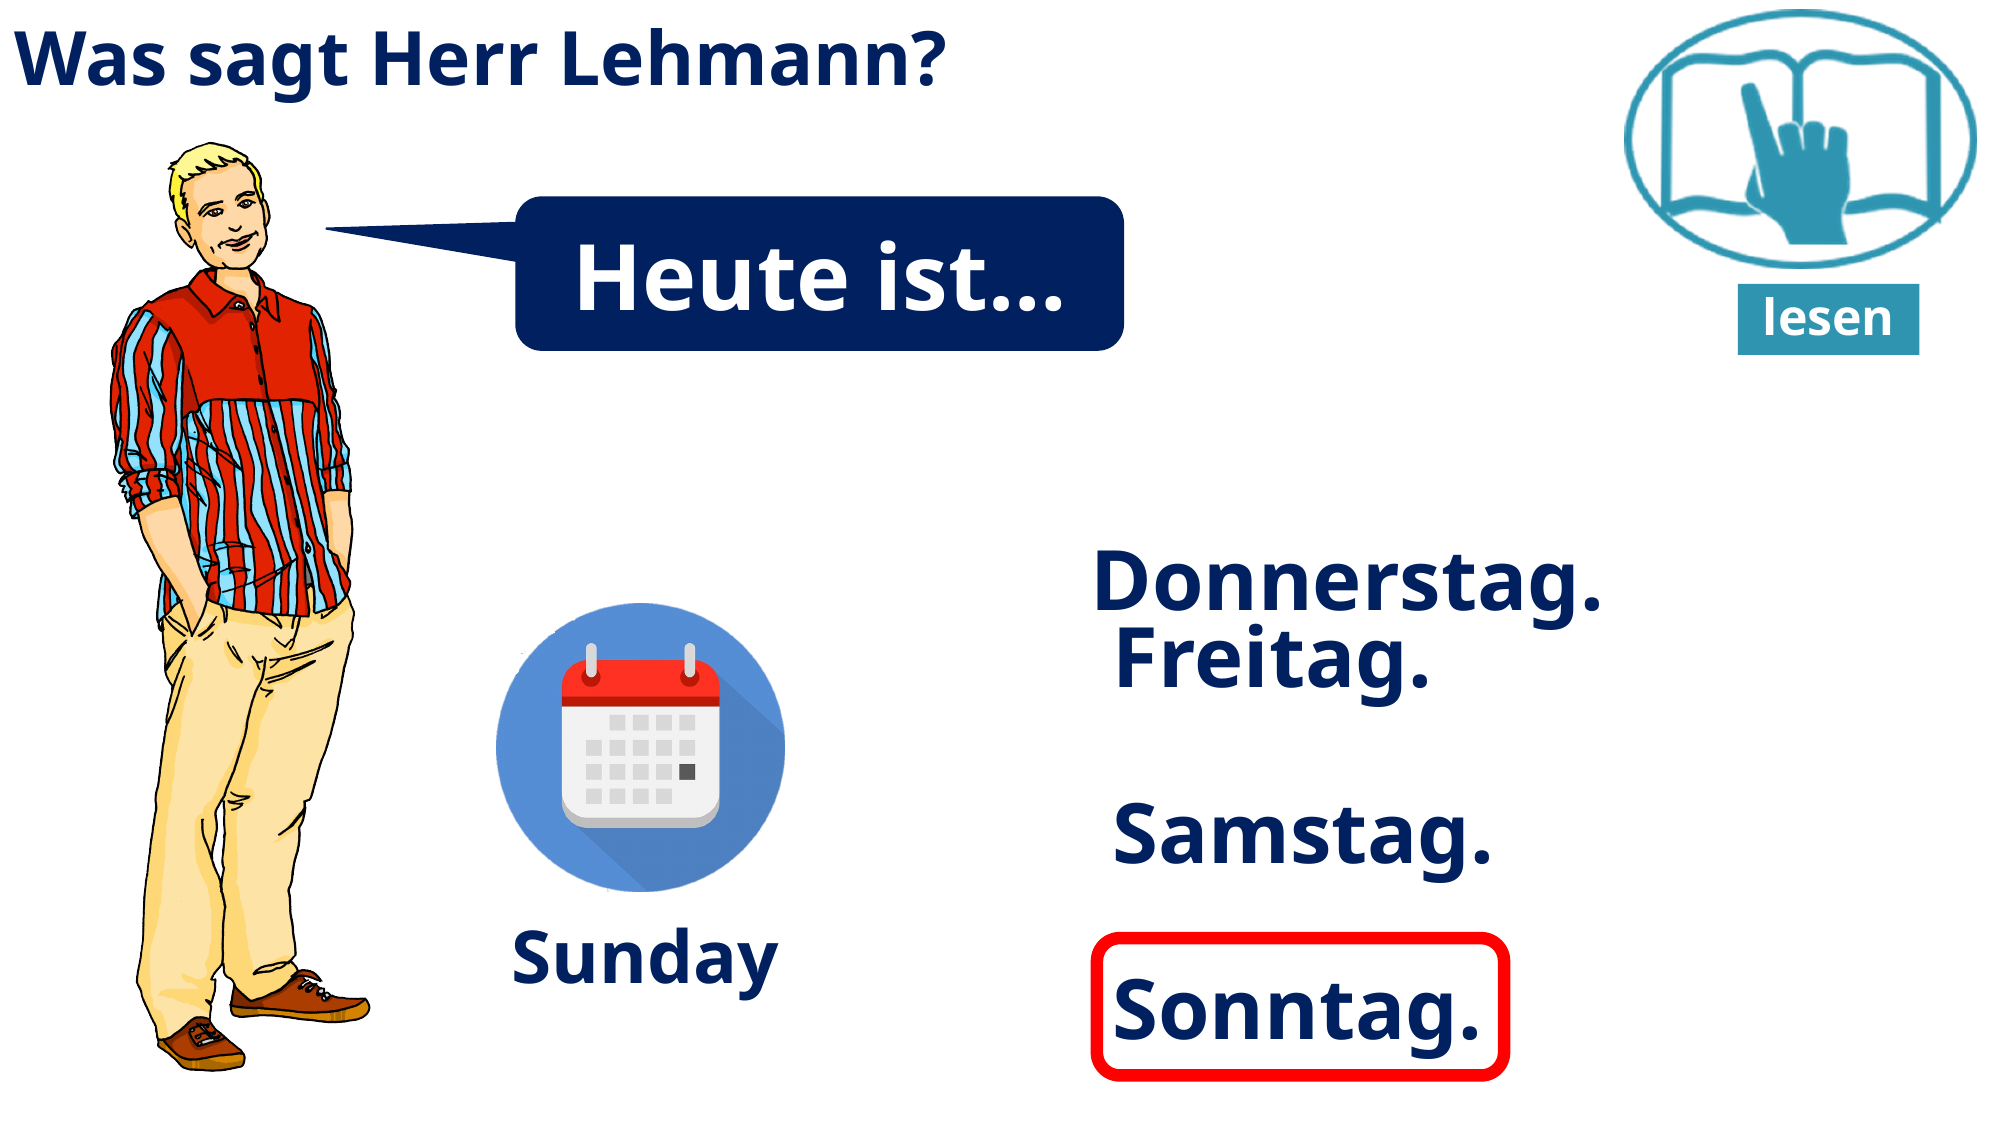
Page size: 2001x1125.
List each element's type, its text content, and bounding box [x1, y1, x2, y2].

text_box Sunday [496, 903, 794, 1006]
picture [1624, 9, 1978, 270]
text_box Freitag. [1075, 596, 1625, 711]
picture [92, 126, 380, 1081]
text_box lesen [1737, 283, 1920, 355]
text_box Was sagt Herr Lehmann? [0, 3, 1333, 88]
text_box Donnerstag. [1075, 420, 1625, 596]
text_box [1097, 1064, 1504, 1078]
text_box Samstag. [1075, 772, 1625, 888]
text_box [1098, 935, 1503, 948]
picture [496, 603, 785, 892]
text_box Heute ist… [384, 197, 1123, 350]
text_box Sonntag. [1075, 948, 1625, 1064]
